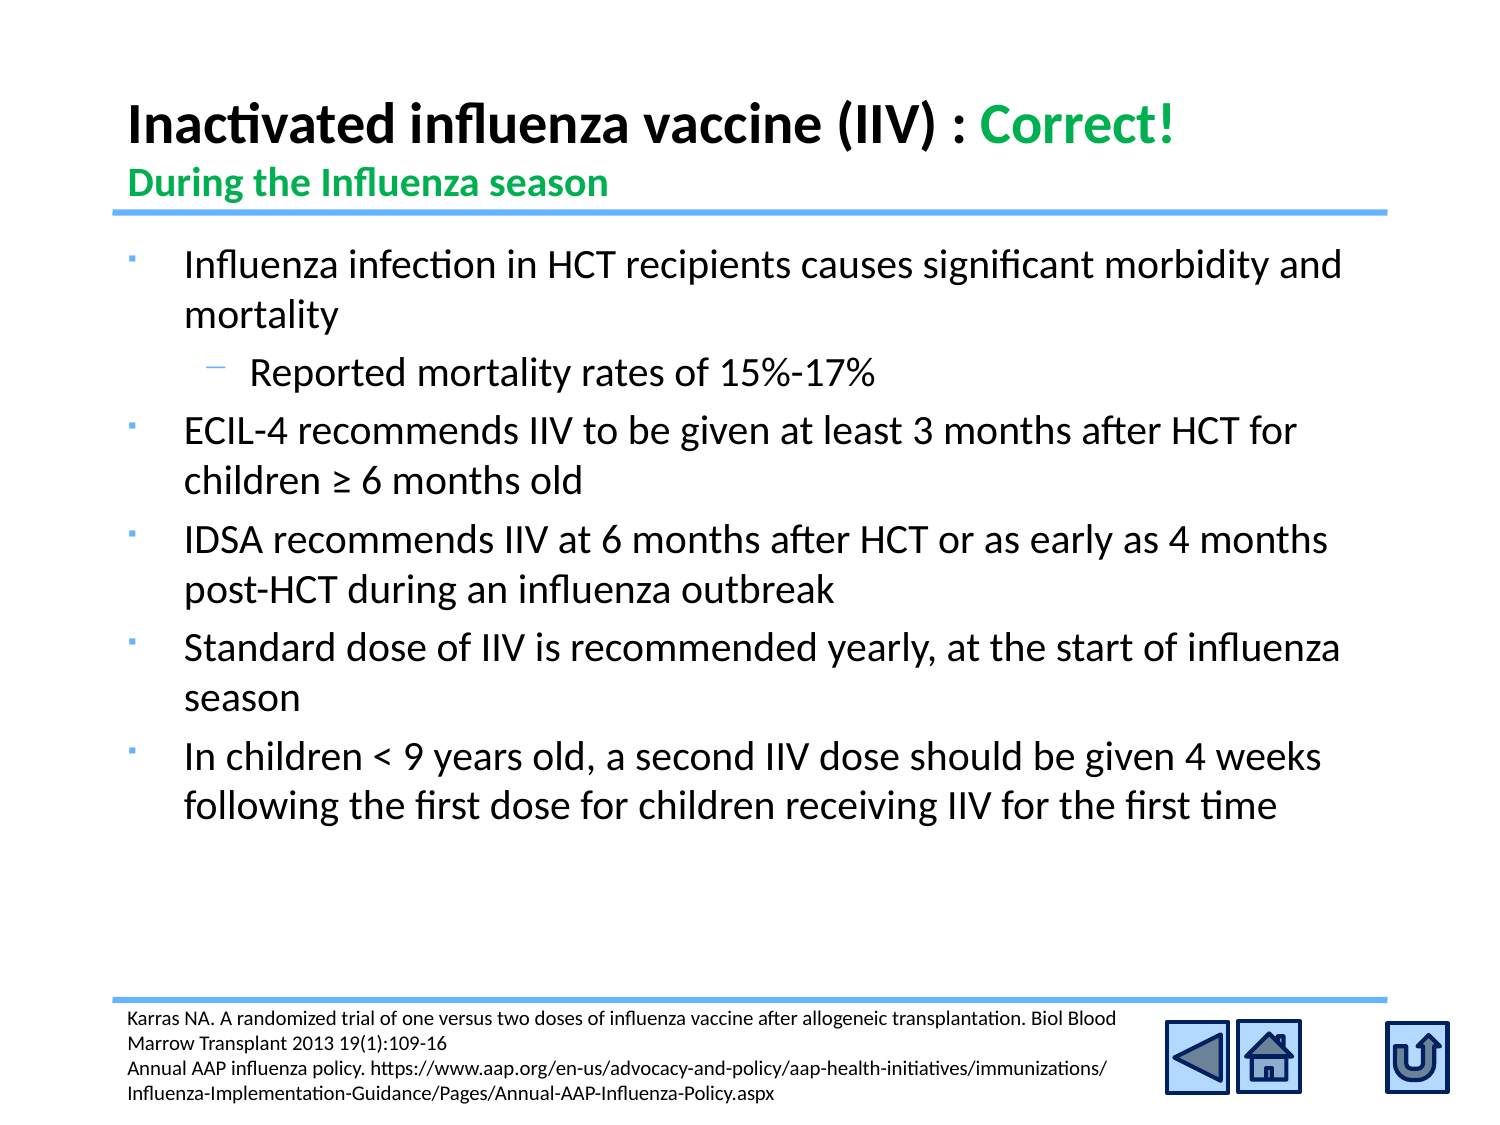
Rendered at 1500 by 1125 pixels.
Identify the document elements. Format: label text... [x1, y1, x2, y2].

title Inactivated influenza vaccine (IIV) : Correct! During the Influenza season [112, 62, 1388, 213]
text_box [1385, 1021, 1450, 1094]
text_box Karras NA. A randomized trial of one versus two doses of influenza vaccine after allogeneic transplantation. Biol Blood Marrow Transplant 2013 19(1):109-16 Annual AAP influenza policy. https://www.aap.org/en-us/advocacy-and-policy/aap-health-initiatives/immunizations/Influenza-Implementation-Guidance/Pages/Annual-AAP-Influenza-Policy.aspx [112, 997, 1138, 1112]
list Influenza infection in HCT recipients causes significant morbidity and mortality Reported mortality rates of 15%-17% ECIL-4 recommends IIV to be given at least 3 months after HCT for children ≥ 6 months old IDSA recommends IIV at 6 months after HCT or as early as 4 months post-HCT during an influenza outbreak Standard dose of IIV is recommended yearly, at the start of influenza season In children < 9 years old, a second IIV dose should be given 4 weeks following the first dose for children receiving IIV for the first time [112, 228, 1432, 1035]
